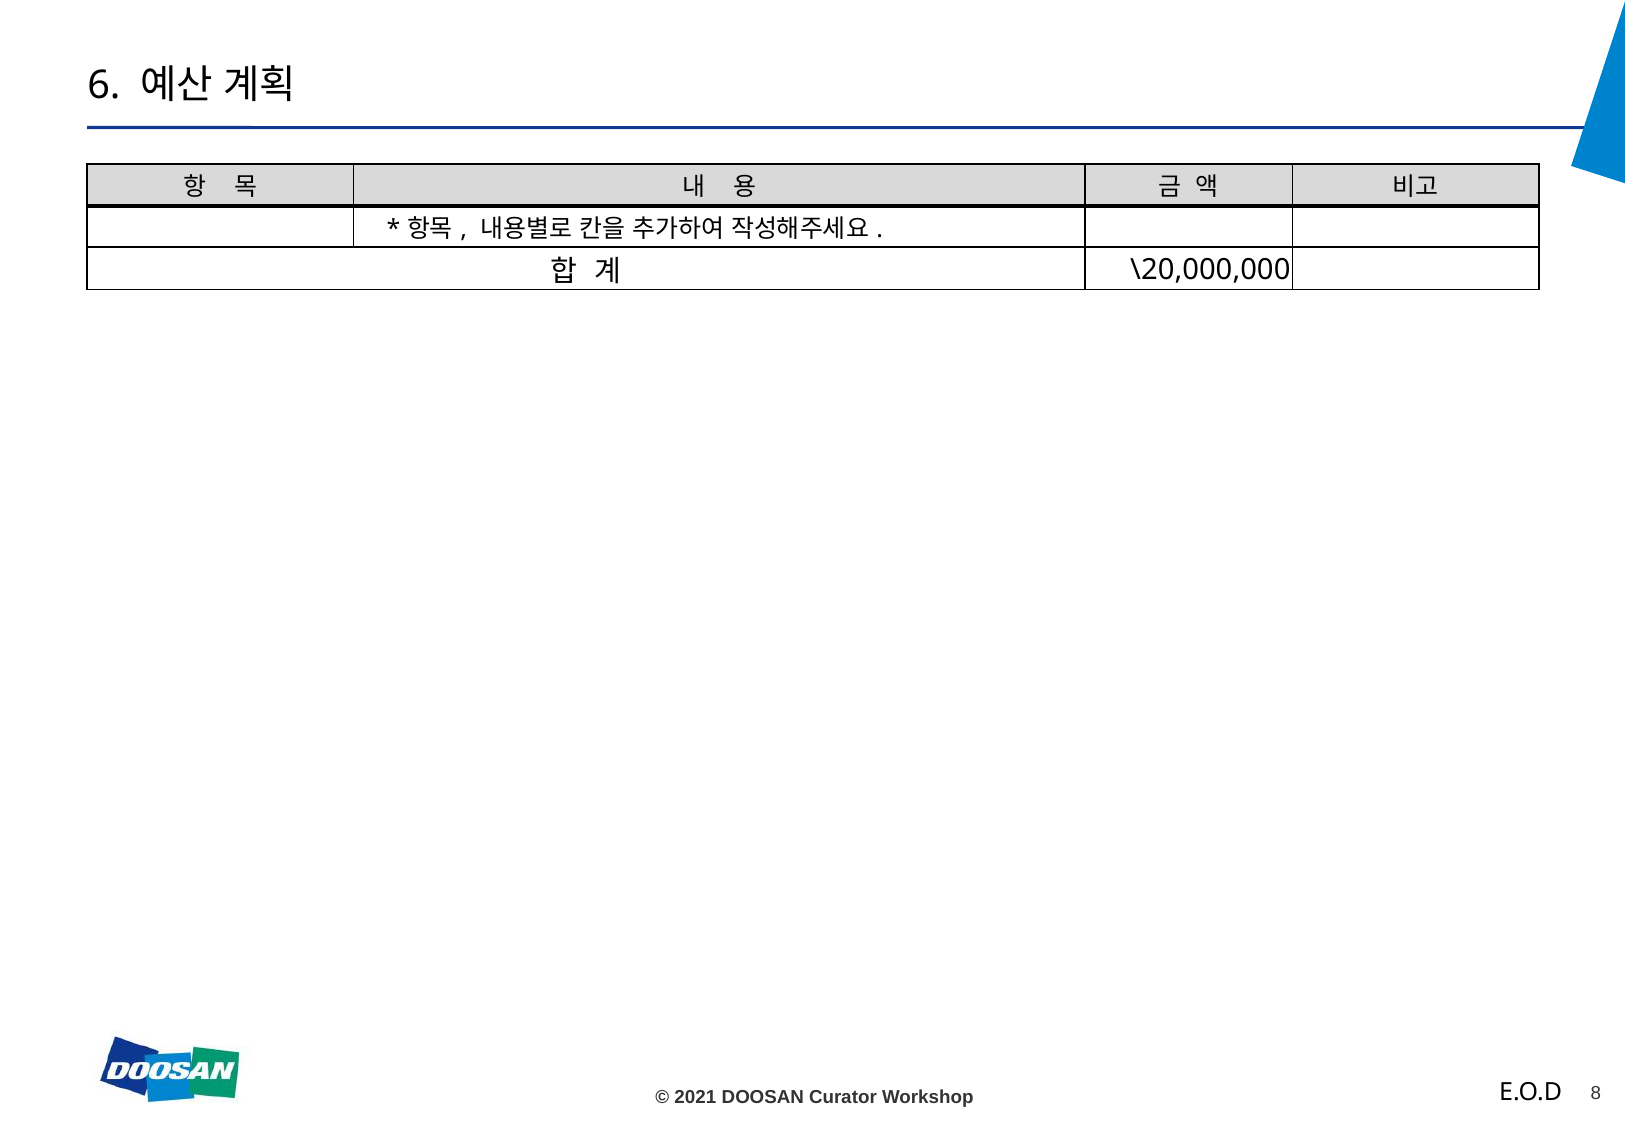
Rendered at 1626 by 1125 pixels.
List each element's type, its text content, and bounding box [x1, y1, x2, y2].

table_cell [88, 208, 353, 246]
table_cell 합 계 [88, 248, 1084, 289]
table_cell [1293, 208, 1538, 246]
text_box E.O.D [1484, 1068, 1578, 1114]
table_cell [1086, 208, 1292, 246]
picture [9, 1002, 748, 1114]
table_header 내 용 [354, 165, 1084, 204]
slide_number 7 [1305, 1080, 1602, 1115]
table_header 금 액 [1086, 165, 1292, 204]
table_cell \20,000,000 [1086, 248, 1292, 289]
title 6. 예산 계획 [87, 59, 1531, 108]
table_cell *항목, 내용별로 칸을 추가하여 작성해주세요. [354, 208, 1084, 246]
table_header 항 목 [88, 165, 353, 204]
picture [738, 1092, 746, 1101]
table_header 비고 [1293, 165, 1538, 204]
table_cell [1293, 248, 1538, 289]
